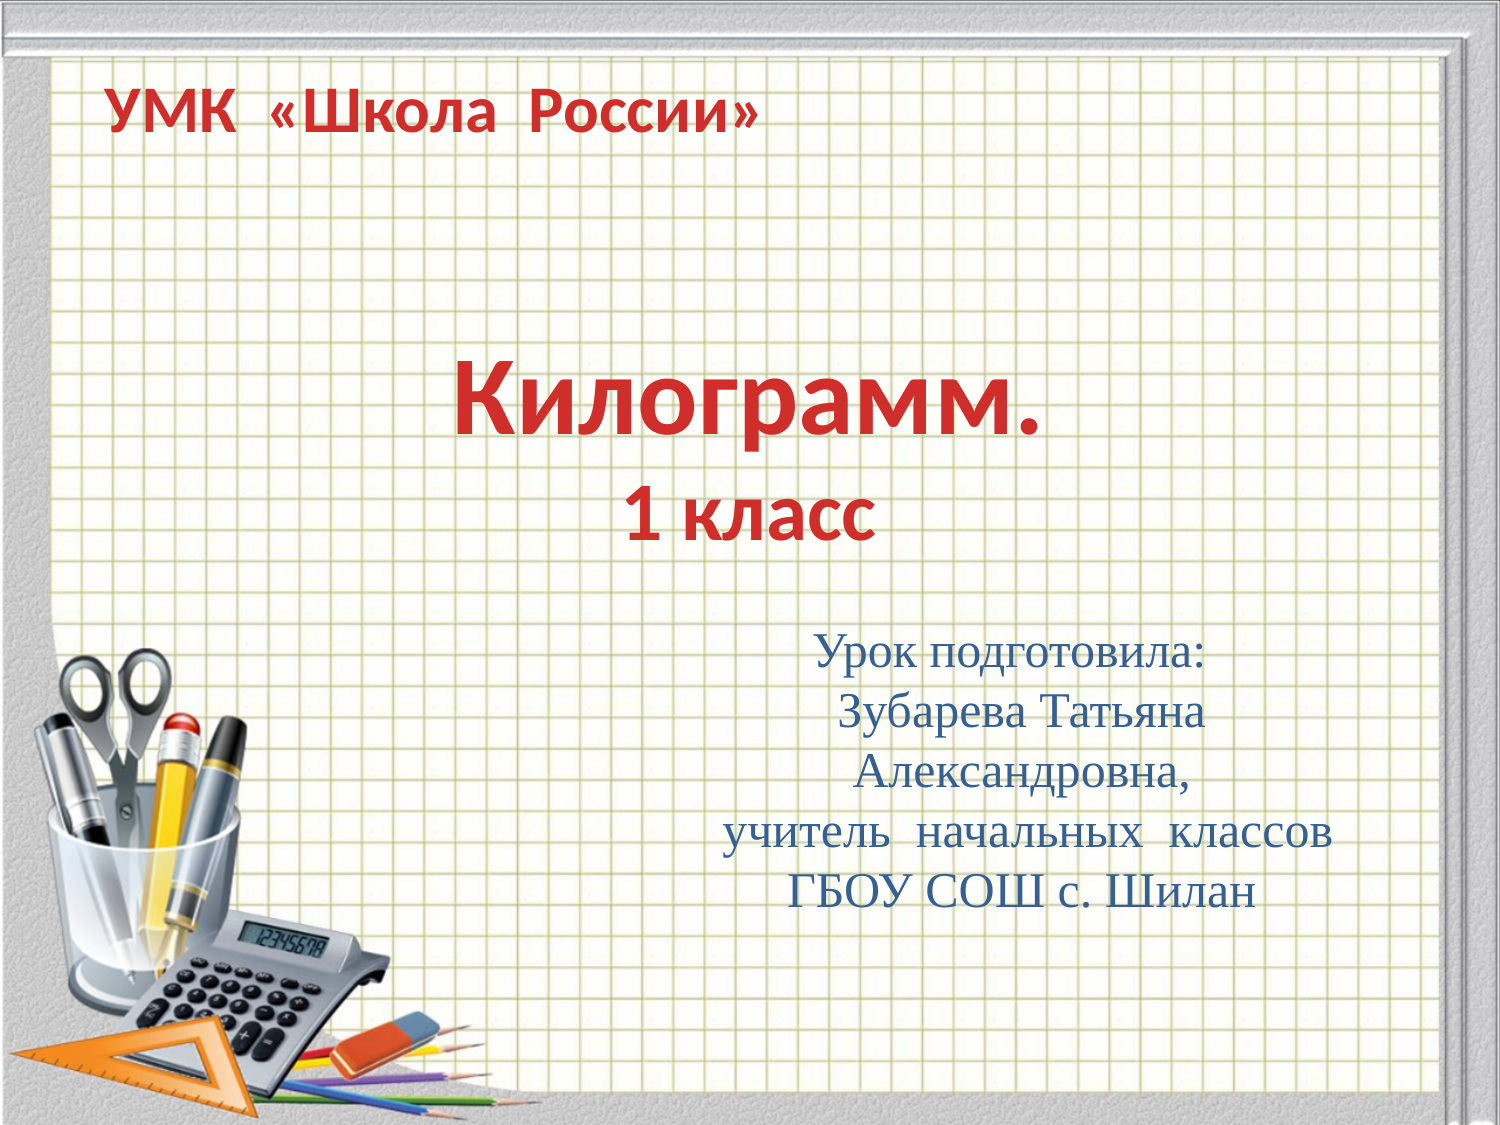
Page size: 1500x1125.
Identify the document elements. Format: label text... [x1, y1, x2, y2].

text_box Килограмм. 1 класс [437, 314, 1060, 565]
text_box УМК «Школа России» [89, 57, 781, 153]
text_box Урок подготовила: Зубарева Татьяна Александровна, учитель начальных классов ГБОУ СОШ с. Шилан [655, 609, 1388, 925]
picture [0, 0, 1500, 1125]
